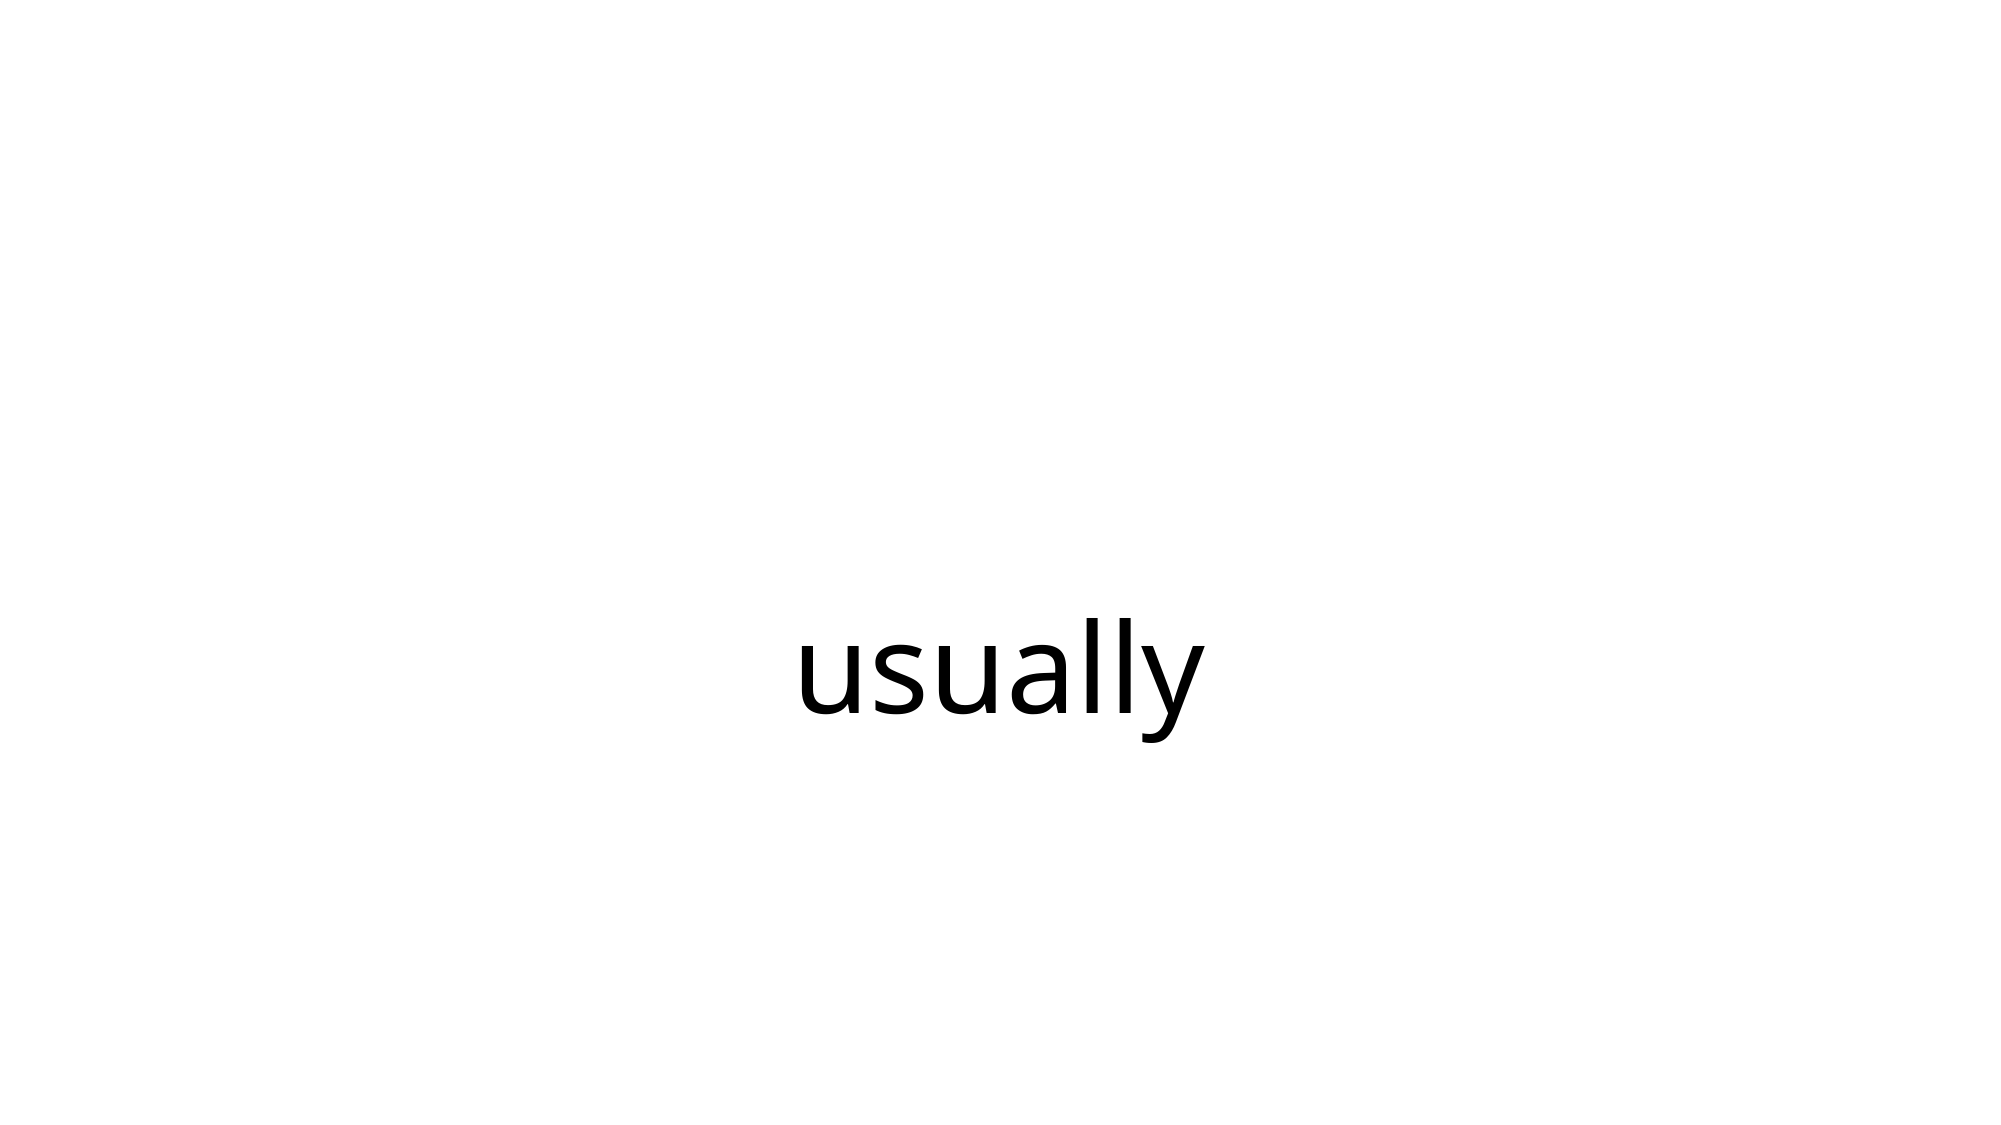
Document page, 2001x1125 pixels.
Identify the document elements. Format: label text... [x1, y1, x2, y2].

title usually [136, 505, 1862, 749]
